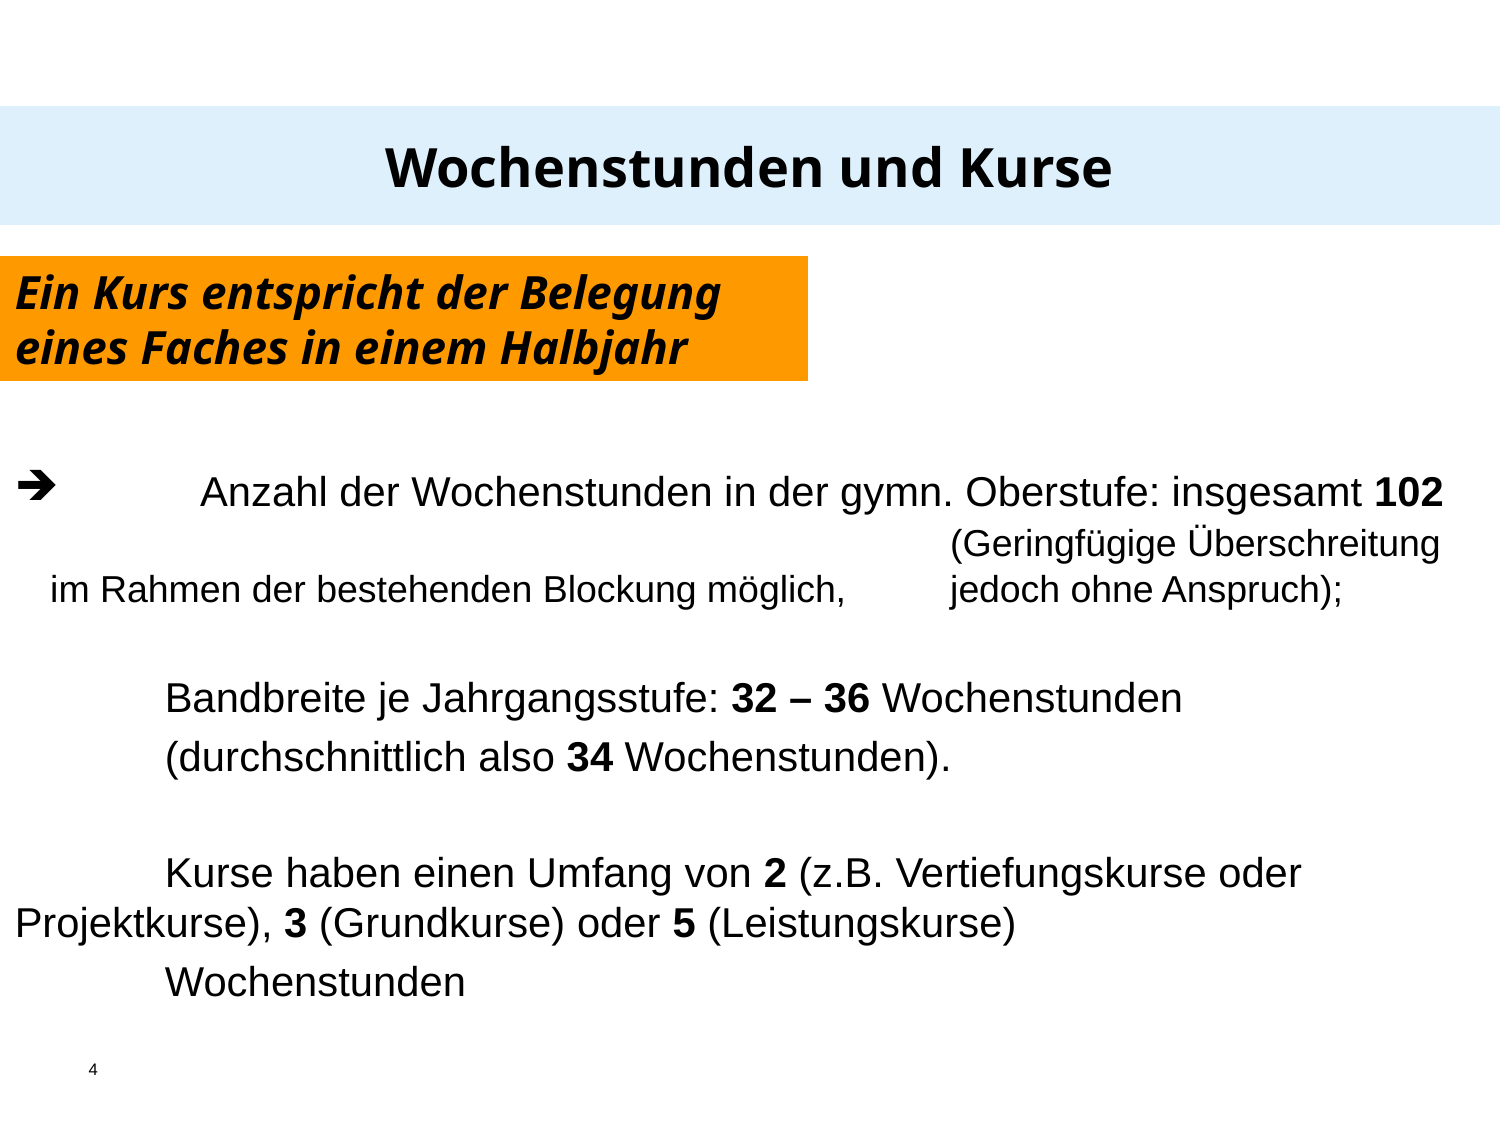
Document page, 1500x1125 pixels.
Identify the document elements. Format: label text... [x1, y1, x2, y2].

slide_number 4 [88, 1058, 137, 1115]
text_box Ein Kurs entspricht der Belegung eines Faches in einem Halbjahr [0, 256, 808, 381]
title [88, 225, 1412, 445]
text_box Anzahl der Wochenstunden in der gymn. Oberstufe: insgesamt 102 (Geringfügige Überschreitung im Rahmen der bestehenden Blockung möglich, jedoch ohne Anspruch); Bandbreite je Jahrgangsstufe: 32 – 36 Wochenstunden (durchschnittlich also 34 Wochenstunden). Kurse haben einen Umfang von 2 (z.B. Vertiefungskurse oder Projektkurse), 3 (Grundkurse) oder 5 (Leistungskurse) Wochenstunden [0, 457, 1500, 1022]
text_box Wochenstunden und Kurse [0, 106, 1500, 225]
